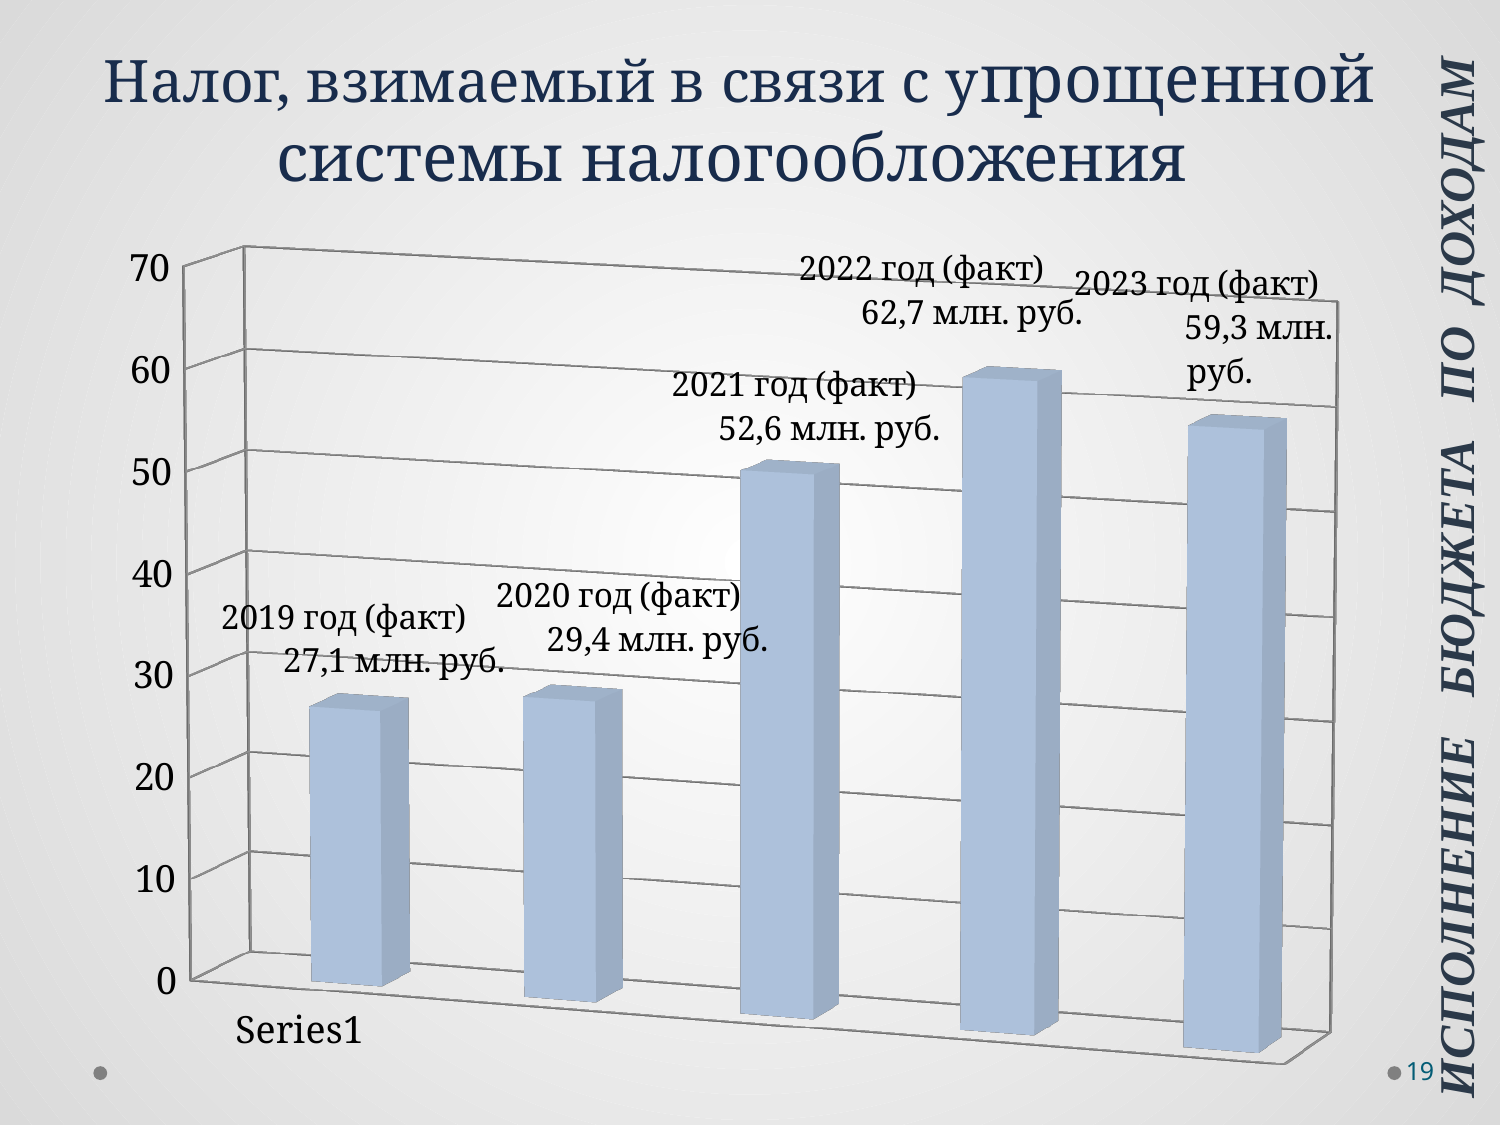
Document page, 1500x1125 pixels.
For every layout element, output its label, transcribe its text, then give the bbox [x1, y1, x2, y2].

title Налог, взимаемый в связи с упрощенной системы налогообложения [67, 24, 1397, 194]
chart [32, 195, 1400, 1095]
slide_number 19 [1485, 1042, 1494, 1103]
text_box Исполнение бюджета по доходам [1307, 30, 1485, 1125]
